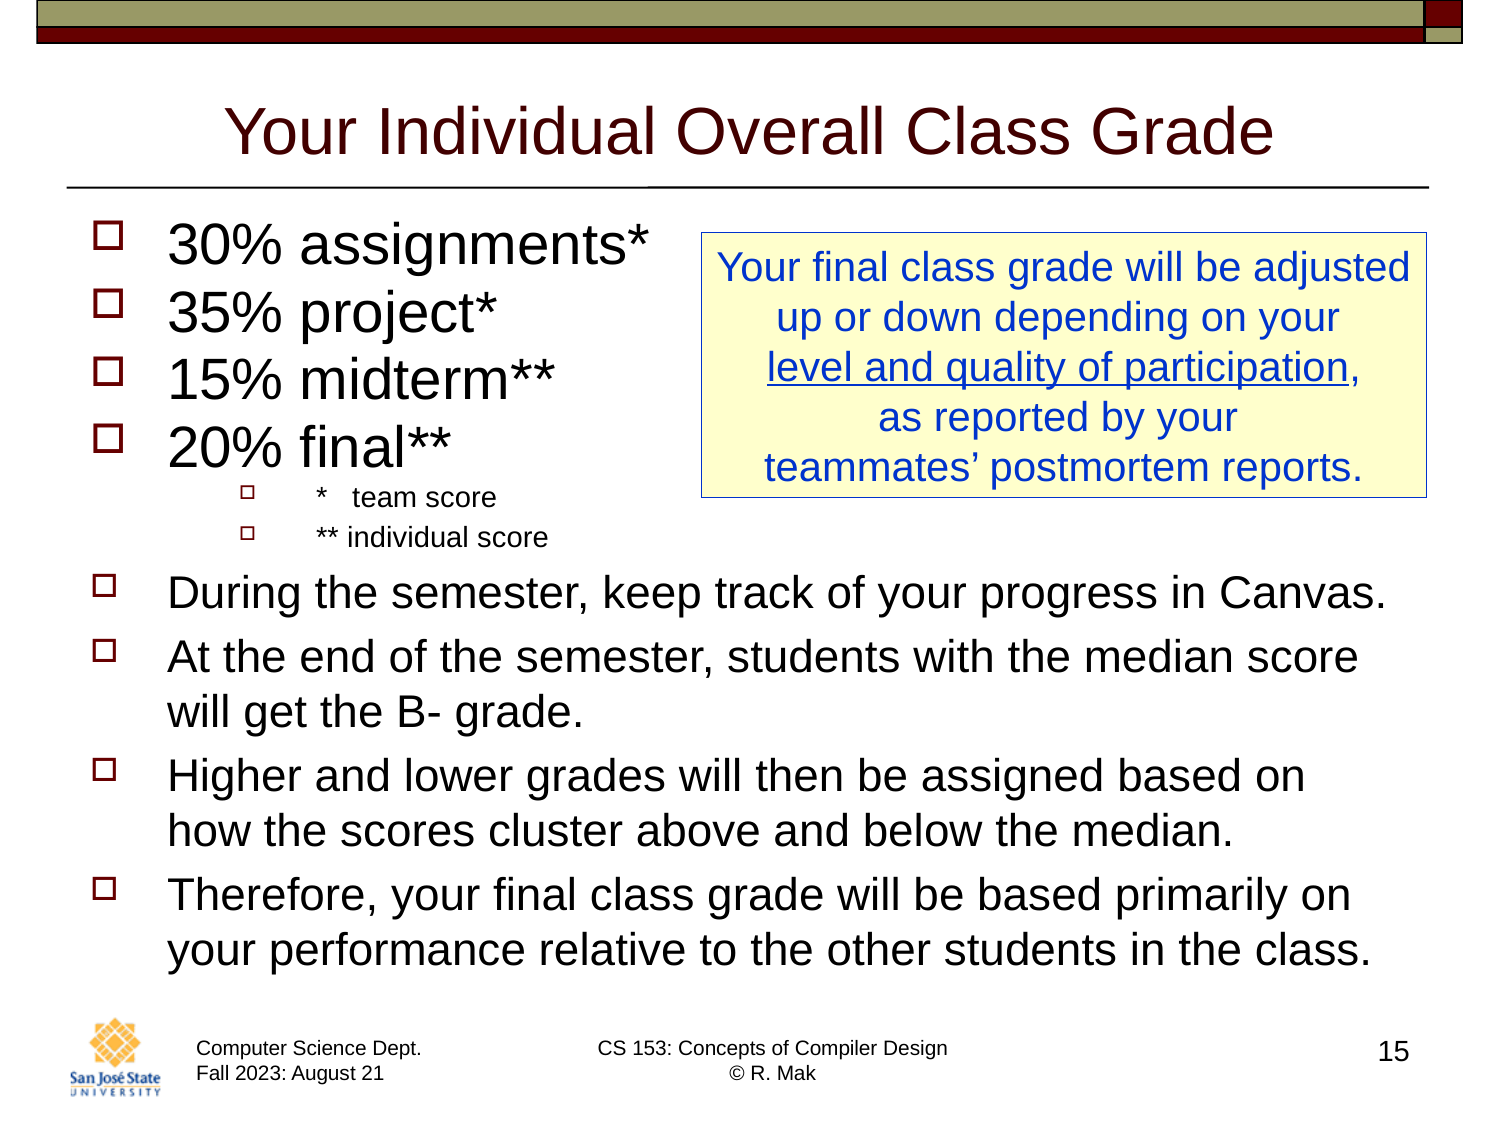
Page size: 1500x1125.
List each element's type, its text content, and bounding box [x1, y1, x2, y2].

text_box Your final class grade will be adjusted up or down depending on your level and quality of participation, as reported by your teammates’ postmortem reports. [701, 232, 1427, 498]
title Your Individual Overall Class Grade [75, 67, 1425, 175]
picture [60, 1012, 166, 1112]
list 30% assignments* 35% project* 15% midterm** 20% final** * team score ** individual score During the semester, keep track of your progress in Canvas. At the end of the semester, students with the median score will get the B- grade. Higher and lower grades will then be assigned based on how the scores cluster above and below the median. Therefore, your final class grade will be based primarily on your performance relative to the other students in the class. [75, 212, 1425, 998]
slide_number 15 [1320, 1025, 1425, 1100]
